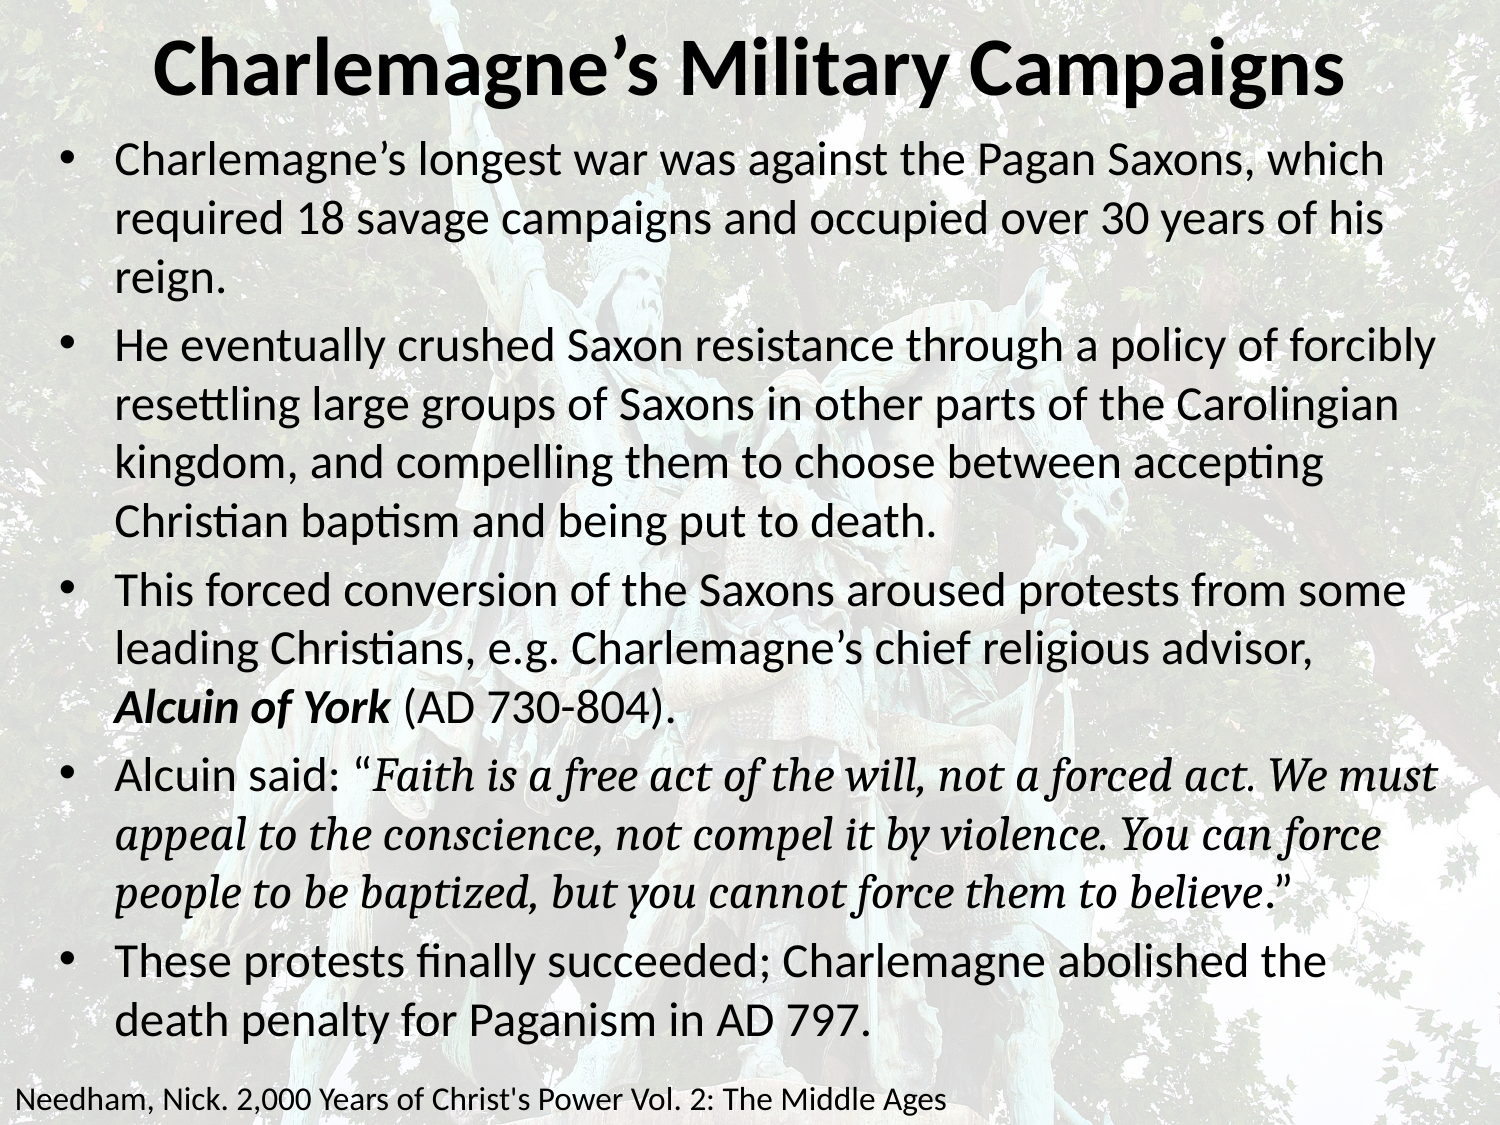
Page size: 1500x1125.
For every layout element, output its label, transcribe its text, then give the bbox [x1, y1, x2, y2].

text_box Needham, Nick. 2,000 Years of Christ's Power Vol. 2: The Middle Ages [0, 1069, 1500, 1125]
title Charlemagne’s Military Campaigns [0, 0, 1500, 125]
list Charlemagne’s longest war was against the Pagan Saxons, which required 18 savage campaigns and occupied over 30 years of his reign. He eventually crushed Saxon resistance through a policy of forcibly resettling large groups of Saxons in other parts of the Carolingian kingdom, and compelling them to choose between accepting Christian baptism and being put to death. This forced conversion of the Saxons aroused protests from some leading Christians, e.g. Charlemagne’s chief religious advisor, Alcuin of York (AD 730-804). Alcuin said: “Faith is a free act of the will, not a forced act. We must appeal to the conscience, not compel it by violence. You can force people to be baptized, but you cannot force them to believe.” These protests finally succeeded; Charlemagne abolished the death penalty for Paganism in AD 797. [43, 119, 1457, 1069]
